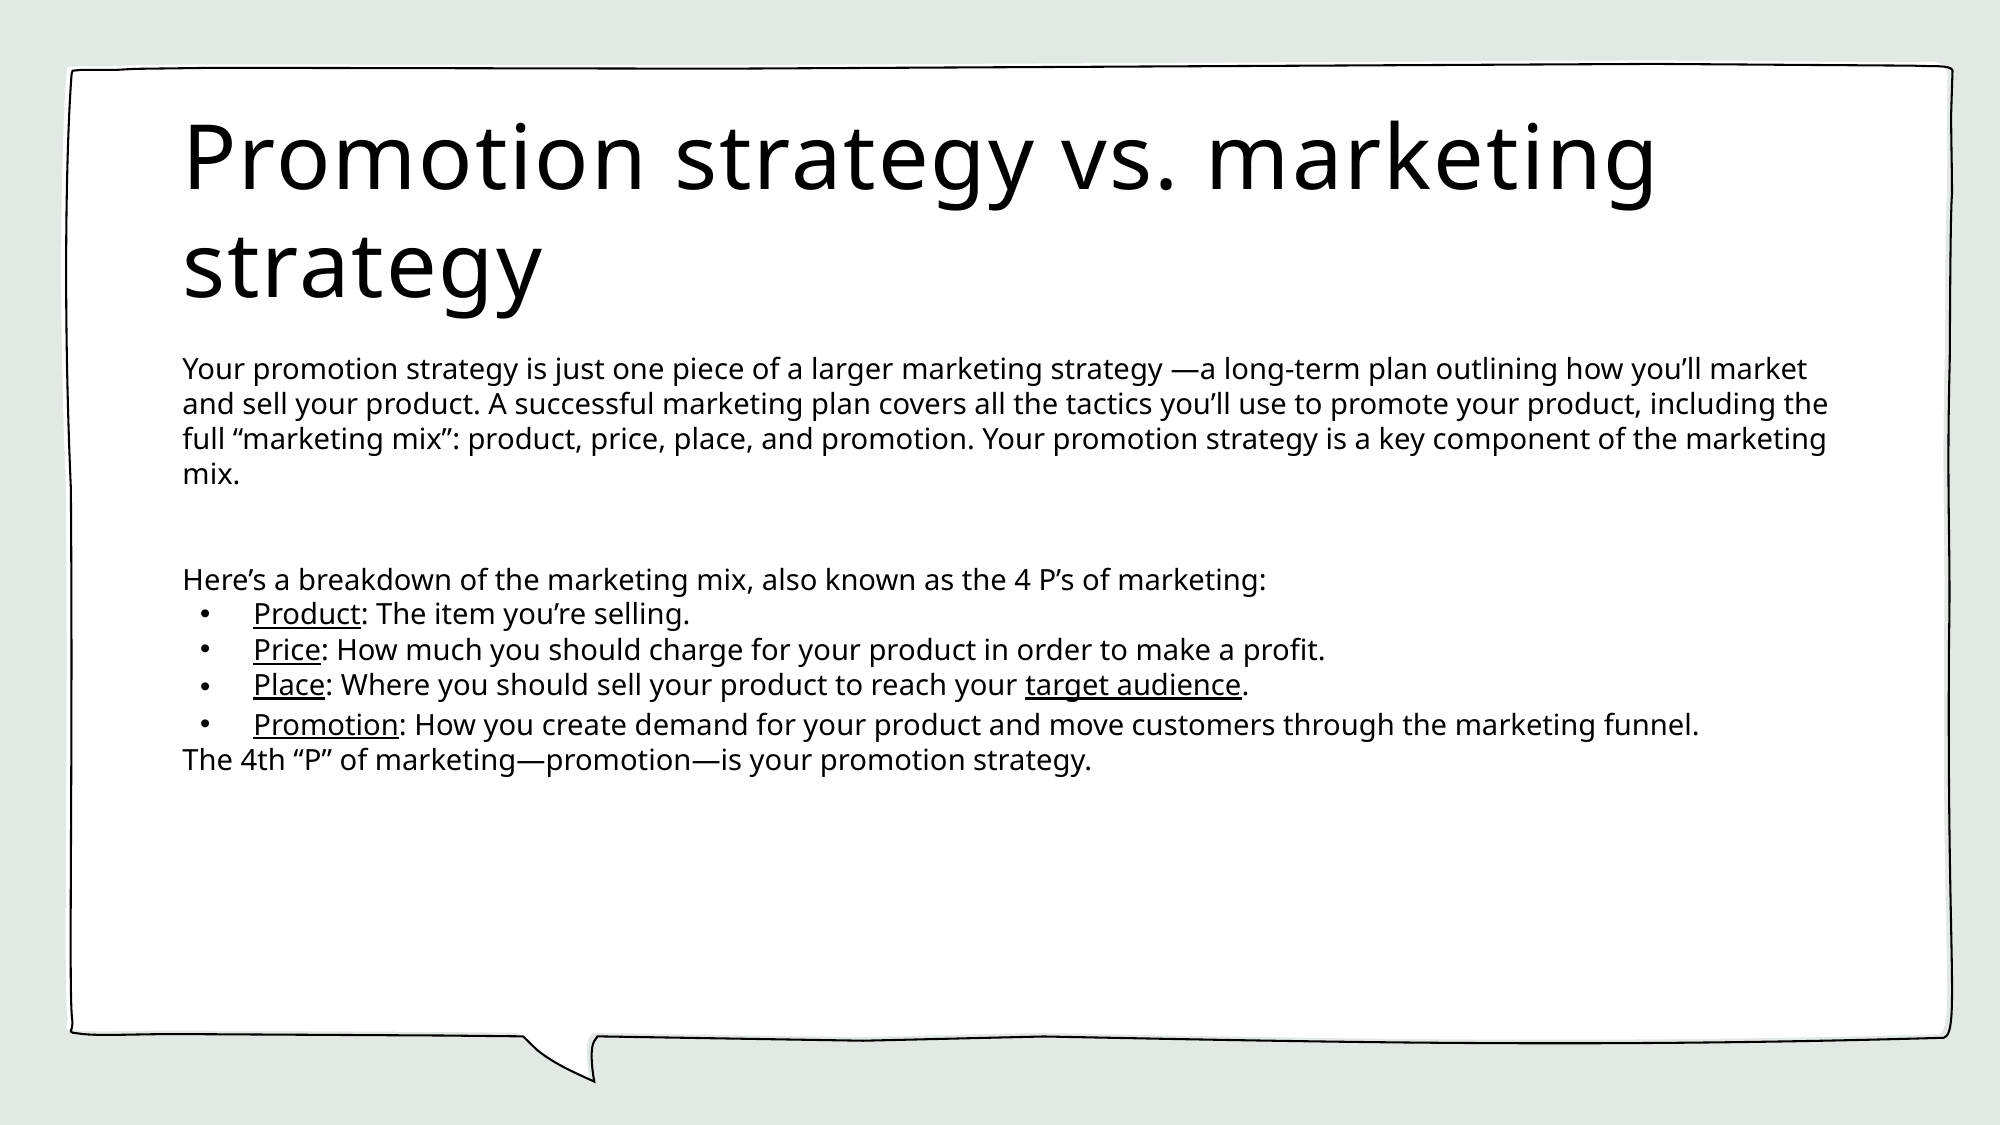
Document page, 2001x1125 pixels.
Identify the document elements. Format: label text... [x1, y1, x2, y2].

list Your promotion strategy is just one piece of a larger marketing strategy —a long-term plan outlining how you’ll market and sell your product. A successful marketing plan covers all the tactics you’ll use to promote your product, including the full “marketing mix”: product, price, place, and promotion. Your promotion strategy is a key component of the marketing mix. Here’s a breakdown of the marketing mix, also known as the 4 P’s of marketing: Product: The item you’re selling. Price: How much you should charge for your product in order to make a profit. Place: Where you should sell your product to reach your target audience. Promotion: How you create demand for your product and move customers through the marketing funnel. The 4th “P” of marketing—promotion—is your promotion strategy. [167, 342, 1863, 971]
title Promotion strategy vs. marketing strategy [167, 91, 1863, 324]
